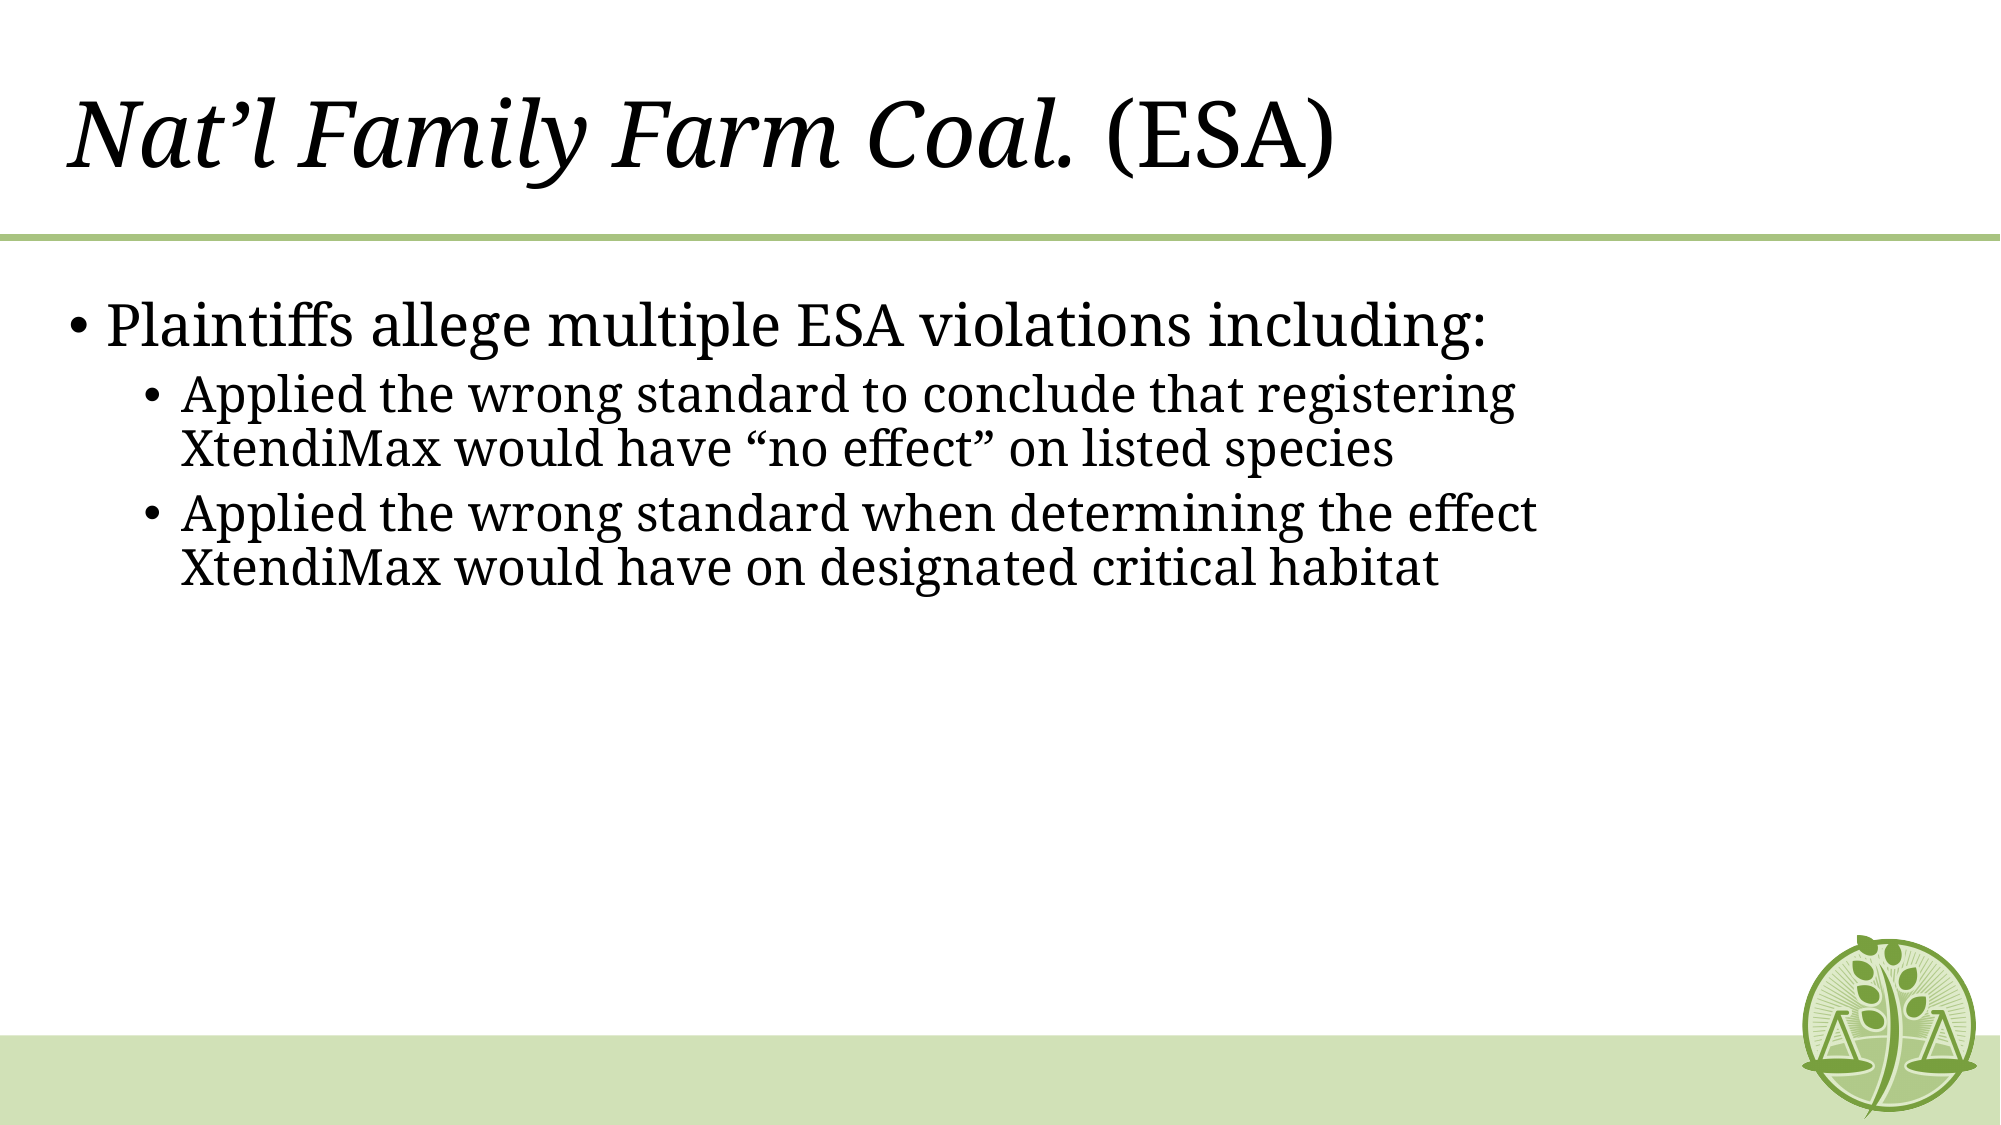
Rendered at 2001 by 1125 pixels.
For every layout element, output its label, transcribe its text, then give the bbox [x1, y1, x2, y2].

title Nat’l Family Farm Coal. (ESA) [53, 29, 1779, 247]
picture [1802, 935, 1977, 1120]
list Plaintiffs allege multiple ESA violations including: Applied the wrong standard to conclude that registering XtendiMax would have “no effect” on listed species Applied the wrong standard when determining the effect XtendiMax would have on designated critical habitat [53, 288, 1779, 1003]
